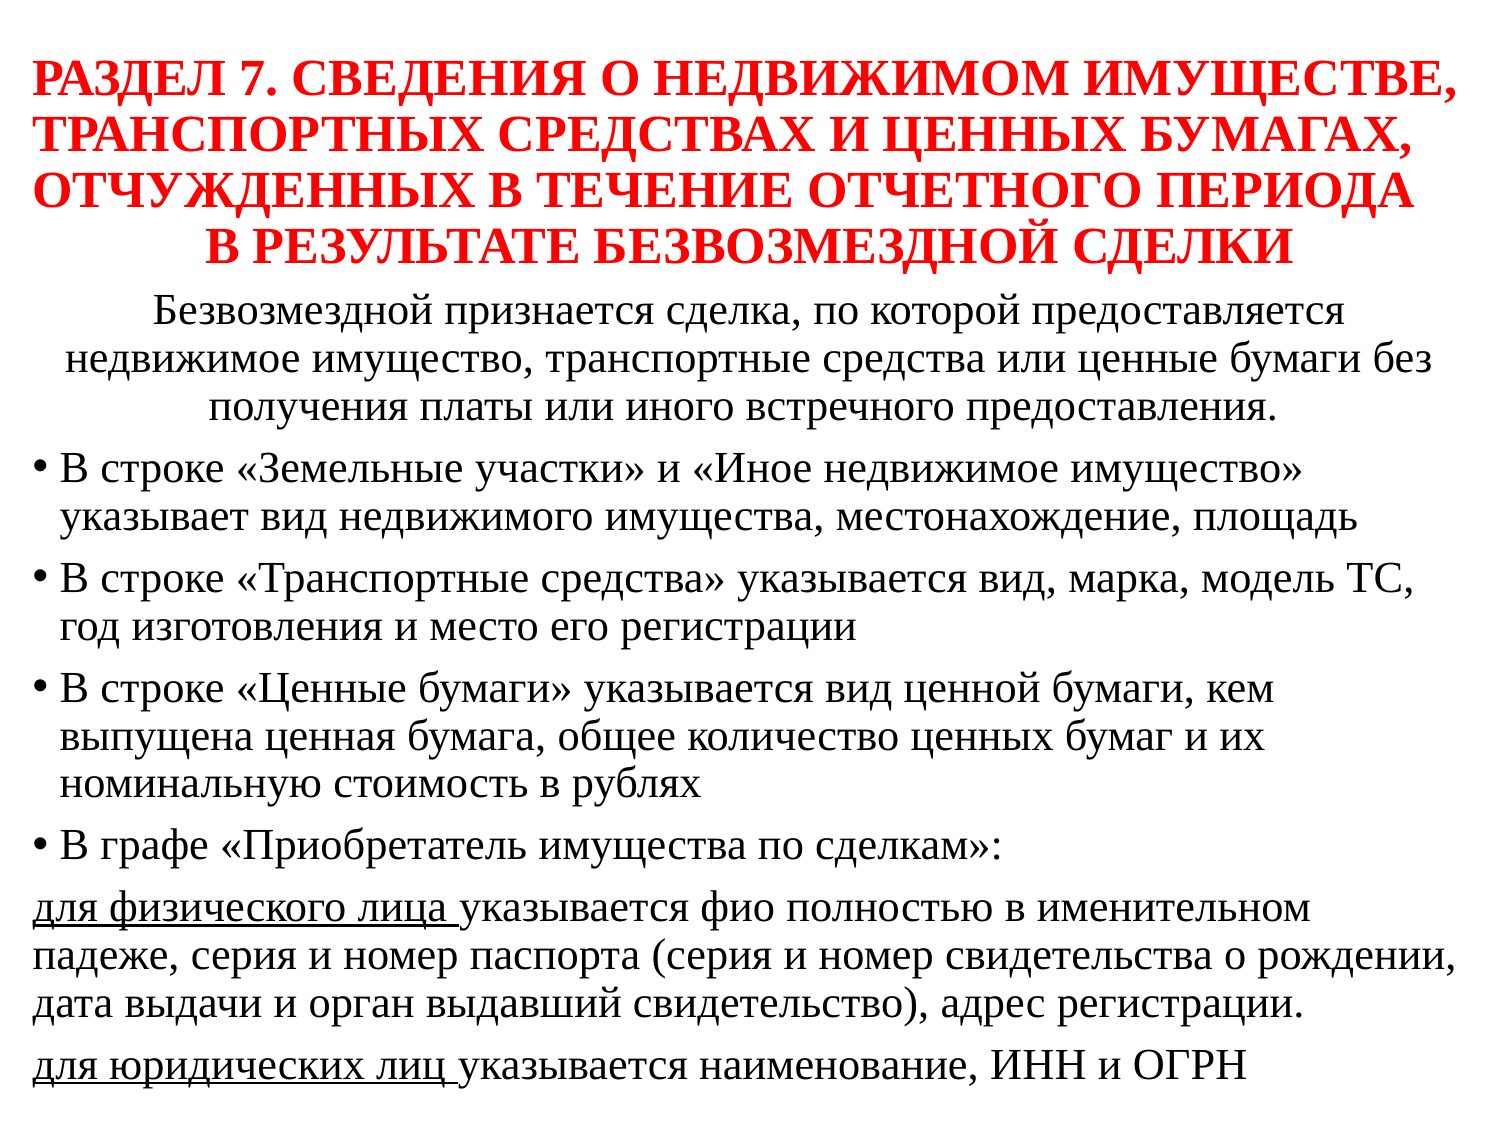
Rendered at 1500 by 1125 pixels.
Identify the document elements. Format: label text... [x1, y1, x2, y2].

text_box РАЗДЕЛ 7. СВЕДЕНИЯ О НЕДВИЖИМОМ ИМУЩЕСТВЕ, ТРАНСПОРТНЫХ СРЕДСТВАХ И ЦЕННЫХ БУМАГАХ, ОТЧУЖДЕННЫХ В ТЕЧЕНИЕ ОТЧЕТНОГО ПЕРИОДА В РЕЗУЛЬТАТЕ БЕЗВОЗМЕЗДНОЙ СДЕЛКИ [17, 42, 1483, 279]
list Безвозмездной признается сделка, по которой предоставляется недвижимое имущество, транспортные средства или ценные бумаги без получения платы или иного встречного предоставления. В строке «Земельные участки» и «Иное недвижимое имущество» указывает вид недвижимого имущества, местонахождение, площадь В строке «Транспортные средства» указывается вид, марка, модель ТС, год изготовления и место его регистрации В строке «Ценные бумаги» указывается вид ценной бумаги, кем выпущена ценная бумага, общее количество ценных бумаг и их номинальную стоимость в рублях В графе «Приобретатель имущества по сделкам»: для физического лица указывается фио полностью в именительном падеже, серия и номер паспорта (серия и номер свидетельства о рождении, дата выдачи и орган выдавший свидетельство), адрес регистрации. для юридических лиц указывается наименование, ИНН и ОГРН [17, 279, 1483, 1125]
